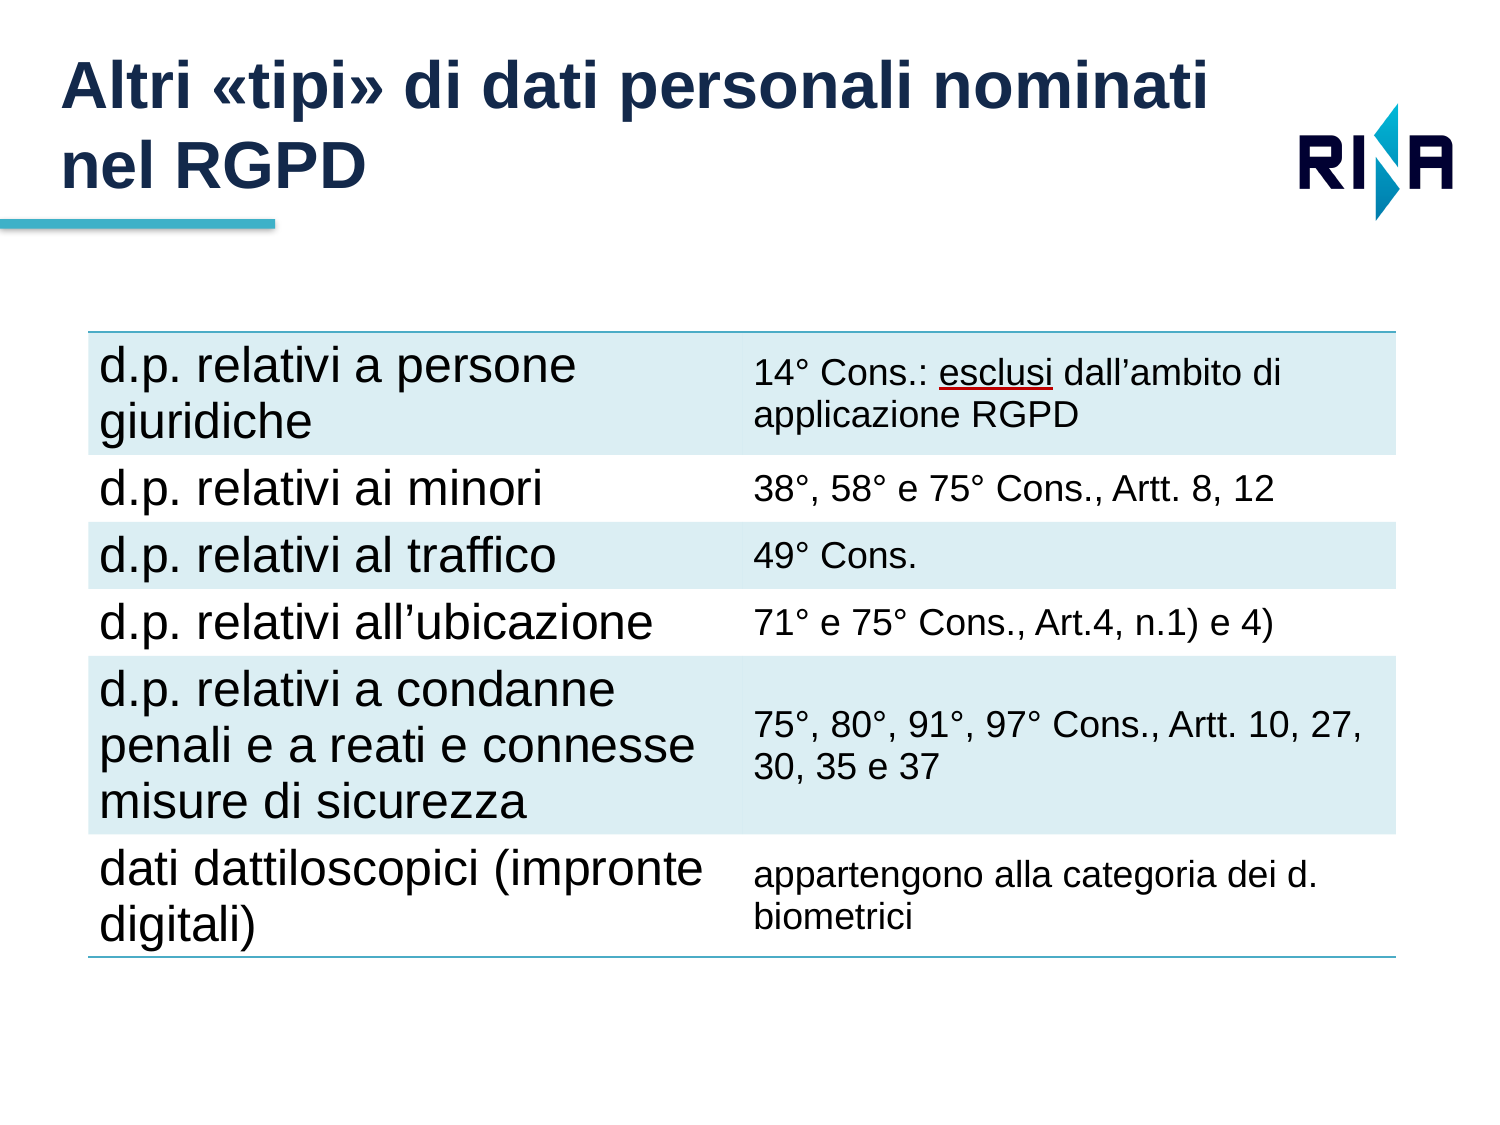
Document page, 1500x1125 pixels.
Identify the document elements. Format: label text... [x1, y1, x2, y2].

table_cell d.p. relativi al traffico [88, 522, 742, 589]
table_cell appartengono alla categoria dei d. biometrici [742, 834, 1396, 956]
table_cell d.p. relativi a condanne penali e a reati e connesse misure di sicurezza [88, 656, 742, 834]
table_cell d.p. relativi all’ubicazione [88, 589, 742, 656]
table_cell 38°, 58° e 75° Cons., Artt. 8, 12 [742, 455, 1396, 522]
table_header d.p. relativi a persone giuridiche [88, 333, 742, 455]
table_cell 49° Cons. [742, 522, 1396, 589]
list Altri «tipi» di dati personali nominati nel RGPD [45, 48, 1264, 210]
table_cell d.p. relativi ai minori [88, 455, 742, 522]
table_cell dati dattiloscopici (impronte digitali) [88, 834, 742, 956]
table_header 14° Cons.: esclusi dall’ambito di applicazione RGPD [742, 333, 1396, 455]
table_cell 75°, 80°, 91°, 97° Cons., Artt. 10, 27, 30, 35 e 37 [742, 656, 1396, 834]
table_cell 71° e 75° Cons., Art.4, n.1) e 4) [742, 589, 1396, 656]
